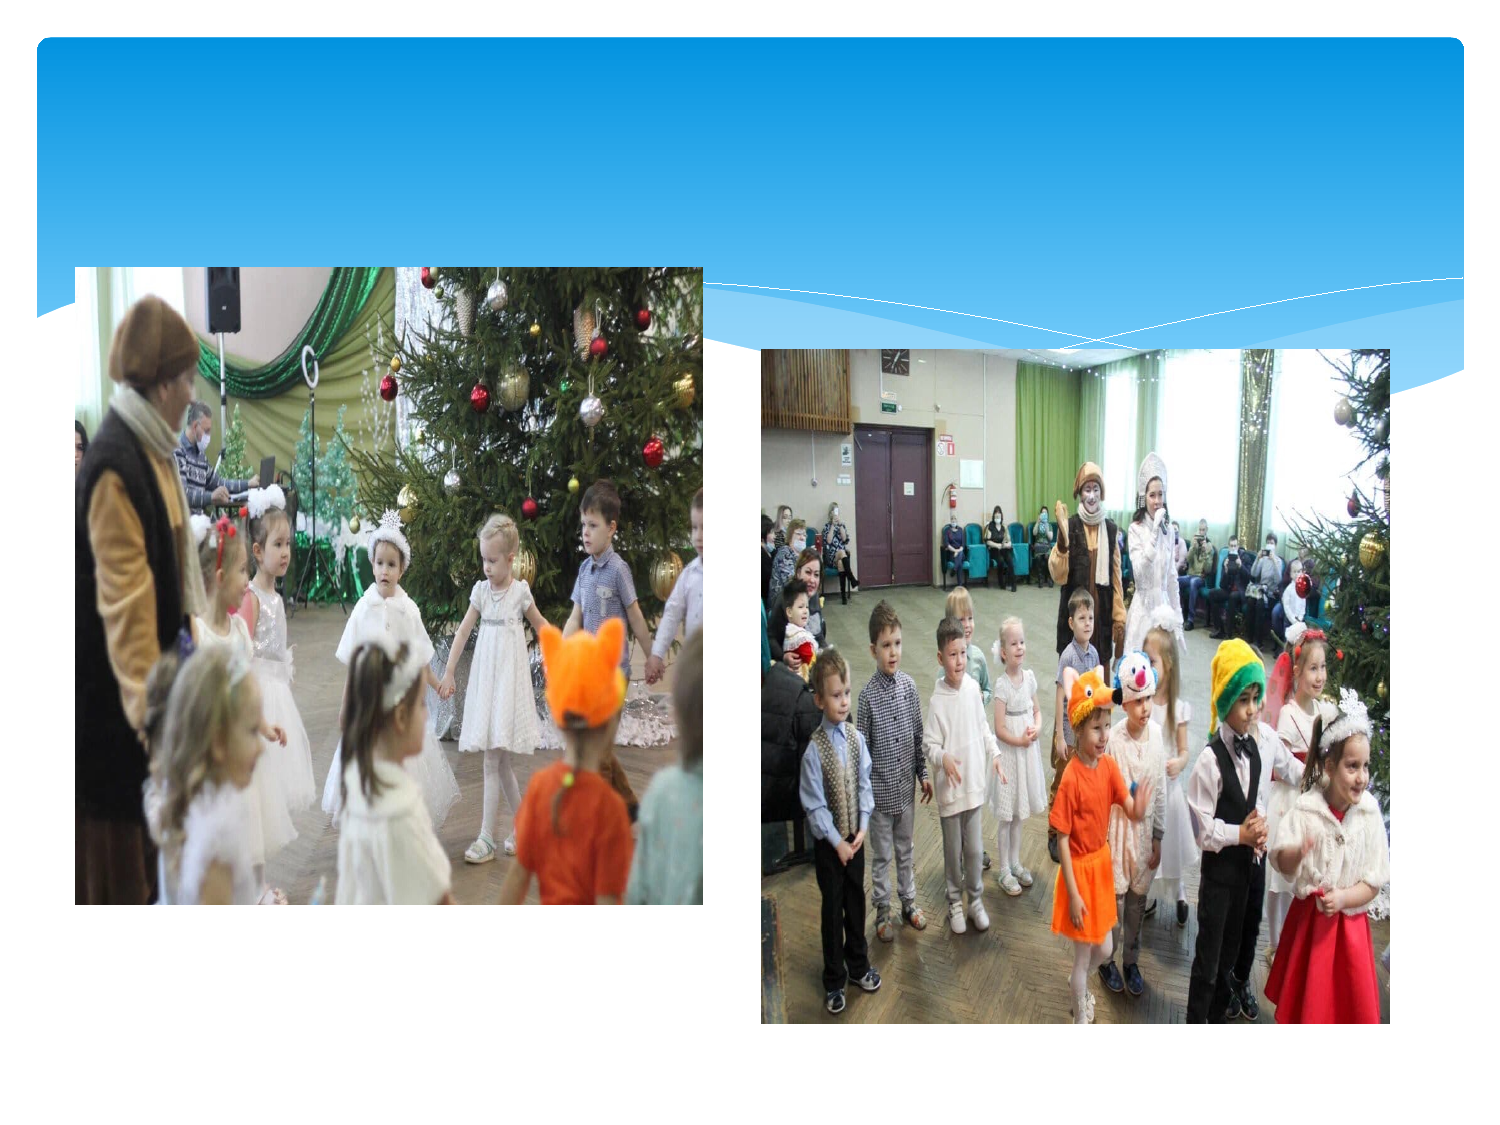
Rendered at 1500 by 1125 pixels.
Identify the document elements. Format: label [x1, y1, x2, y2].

list [761, 349, 1390, 1024]
list [74, 266, 703, 906]
